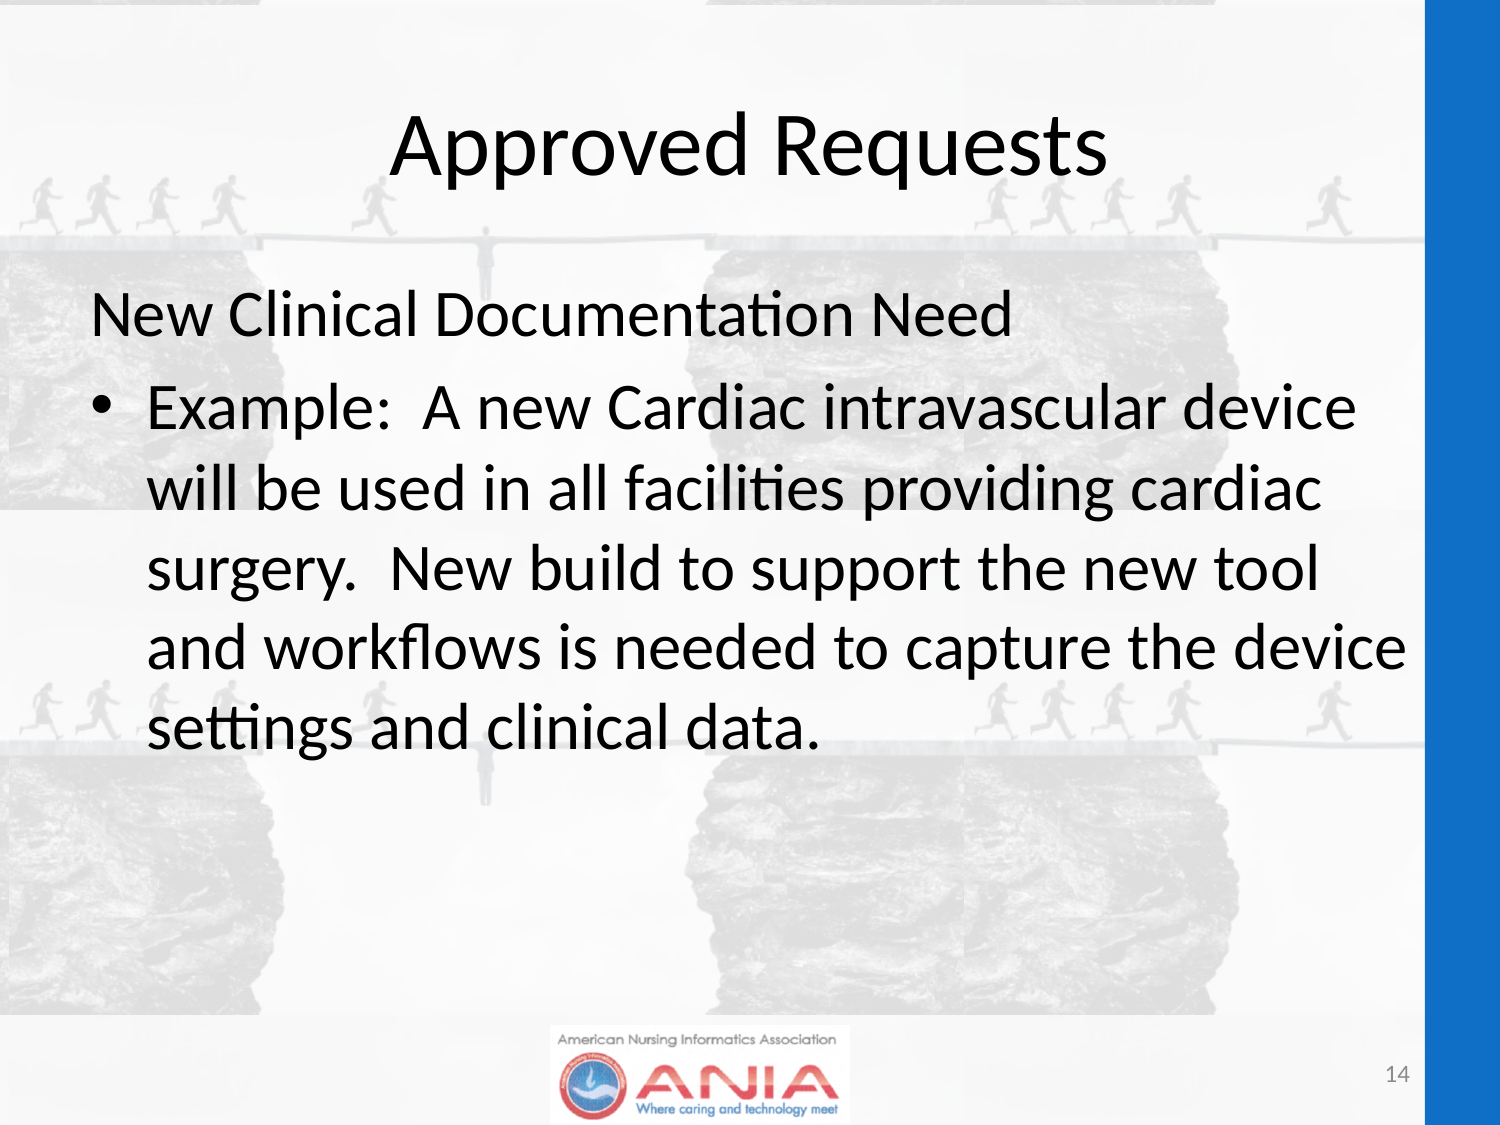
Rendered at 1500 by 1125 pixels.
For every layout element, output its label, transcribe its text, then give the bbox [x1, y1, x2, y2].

title Approved Requests [75, 45, 1425, 233]
slide_number 14 [1074, 1042, 1425, 1103]
picture [550, 1025, 850, 1125]
list New Clinical Documentation Need Example: A new Cardiac intravascular device will be used in all facilities providing cardiac surgery. New build to support the new tool and workflows is needed to capture the device settings and clinical data. [75, 262, 1425, 1005]
